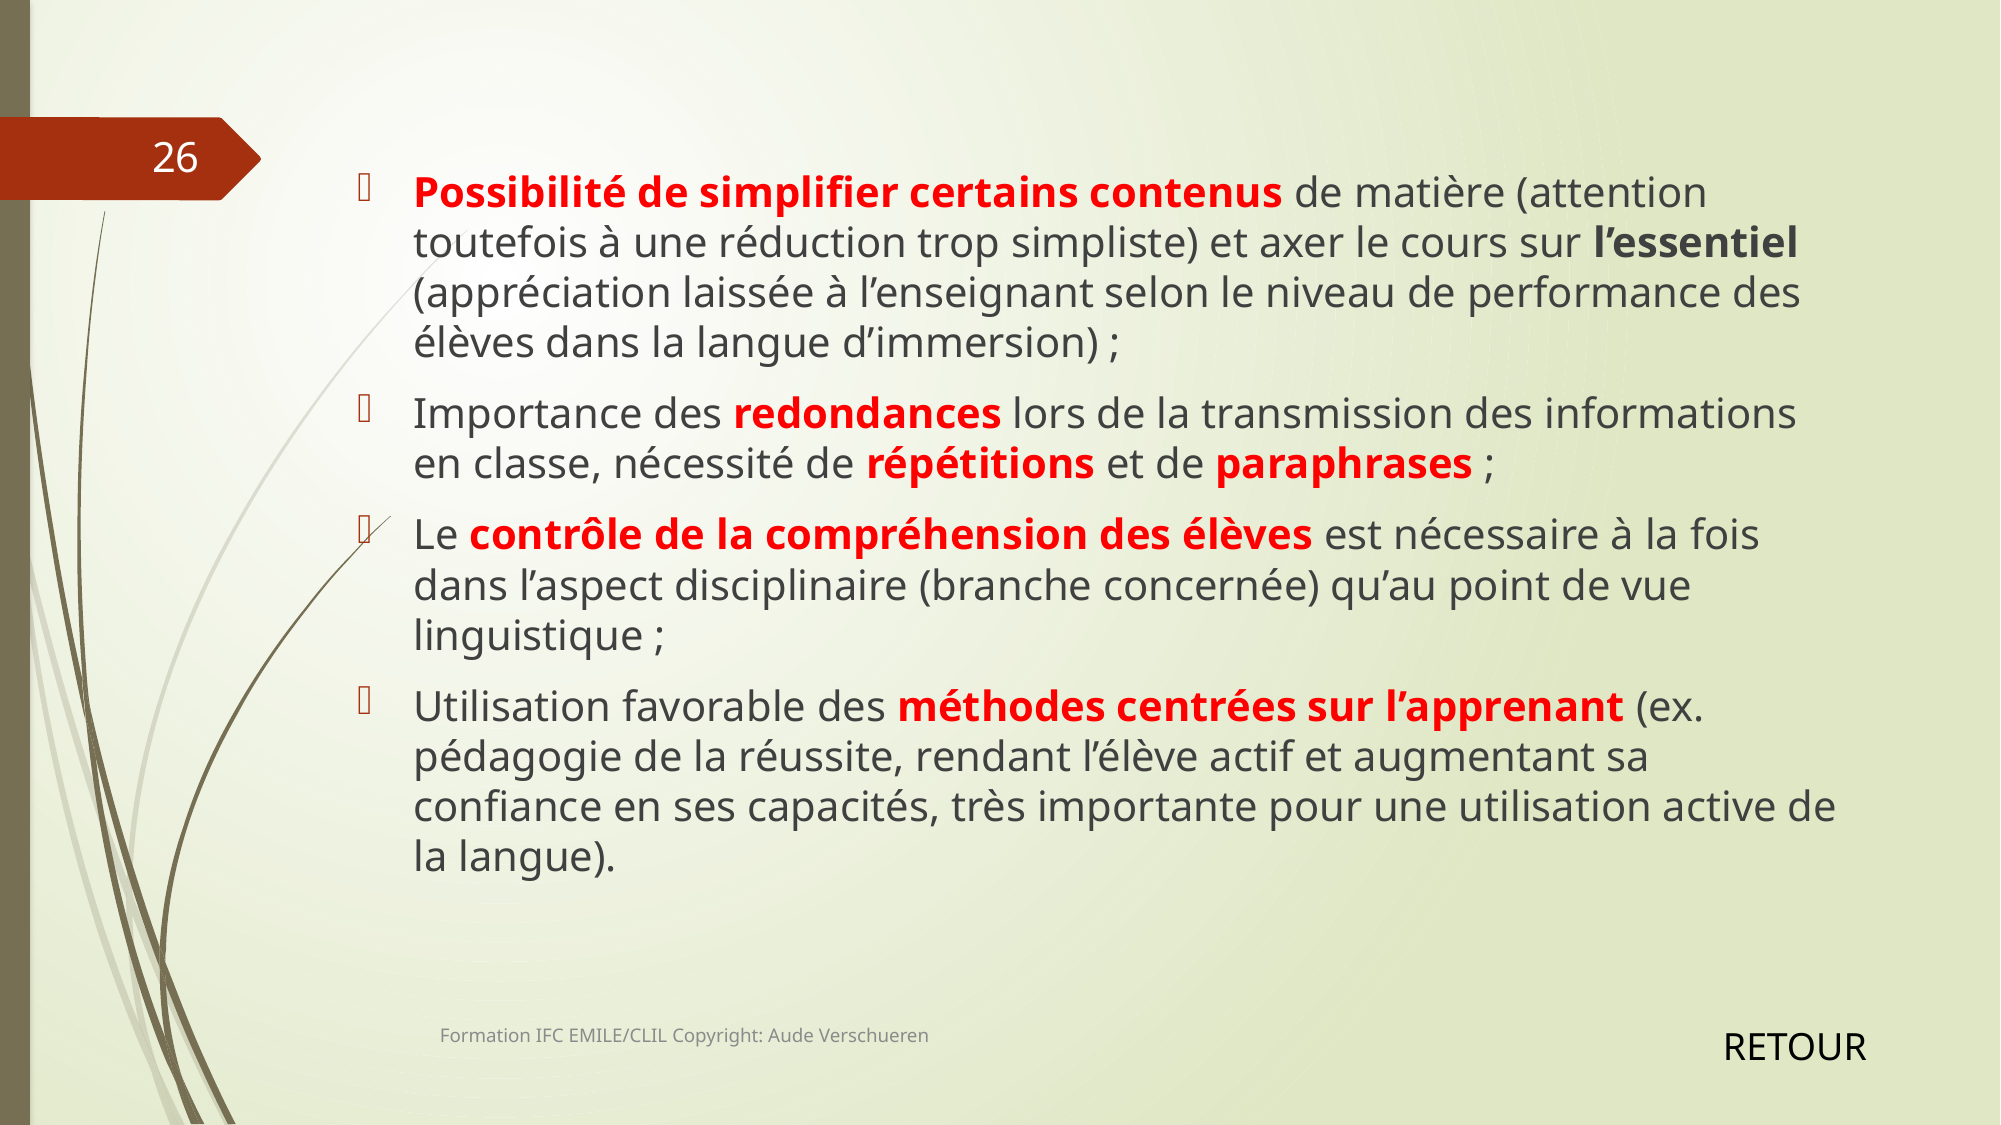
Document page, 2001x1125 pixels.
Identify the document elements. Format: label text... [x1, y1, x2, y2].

slide_number 26 [87, 129, 216, 190]
list Possibilité de simplifier certains contenus de matière (attention toutefois à une réduction trop simpliste) et axer le cours sur l’essentiel (appréciation laissée à l’enseignant selon le niveau de performance des élèves dans la langue d’immersion) ; Importance des redondances lors de la transmission des informations en classe, nécessité de répétitions et de paraphrases ; Le contrôle de la compréhension des élèves est nécessaire à la fois dans l’aspect disciplinaire (branche concernée) qu’au point de vue linguistique ; Utilisation favorable des méthodes centrées sur l’apprenant (ex. pédagogie de la réussite, rendant l’élève actif et augmentant sa confiance en ses capacités, très importante pour une utilisation active de la langue). [342, 158, 1863, 1014]
text_box RETOUR [1708, 1015, 1882, 1076]
footer Formation IFC EMILE/CLIL Copyright: Aude Verschueren [424, 1006, 1675, 1067]
